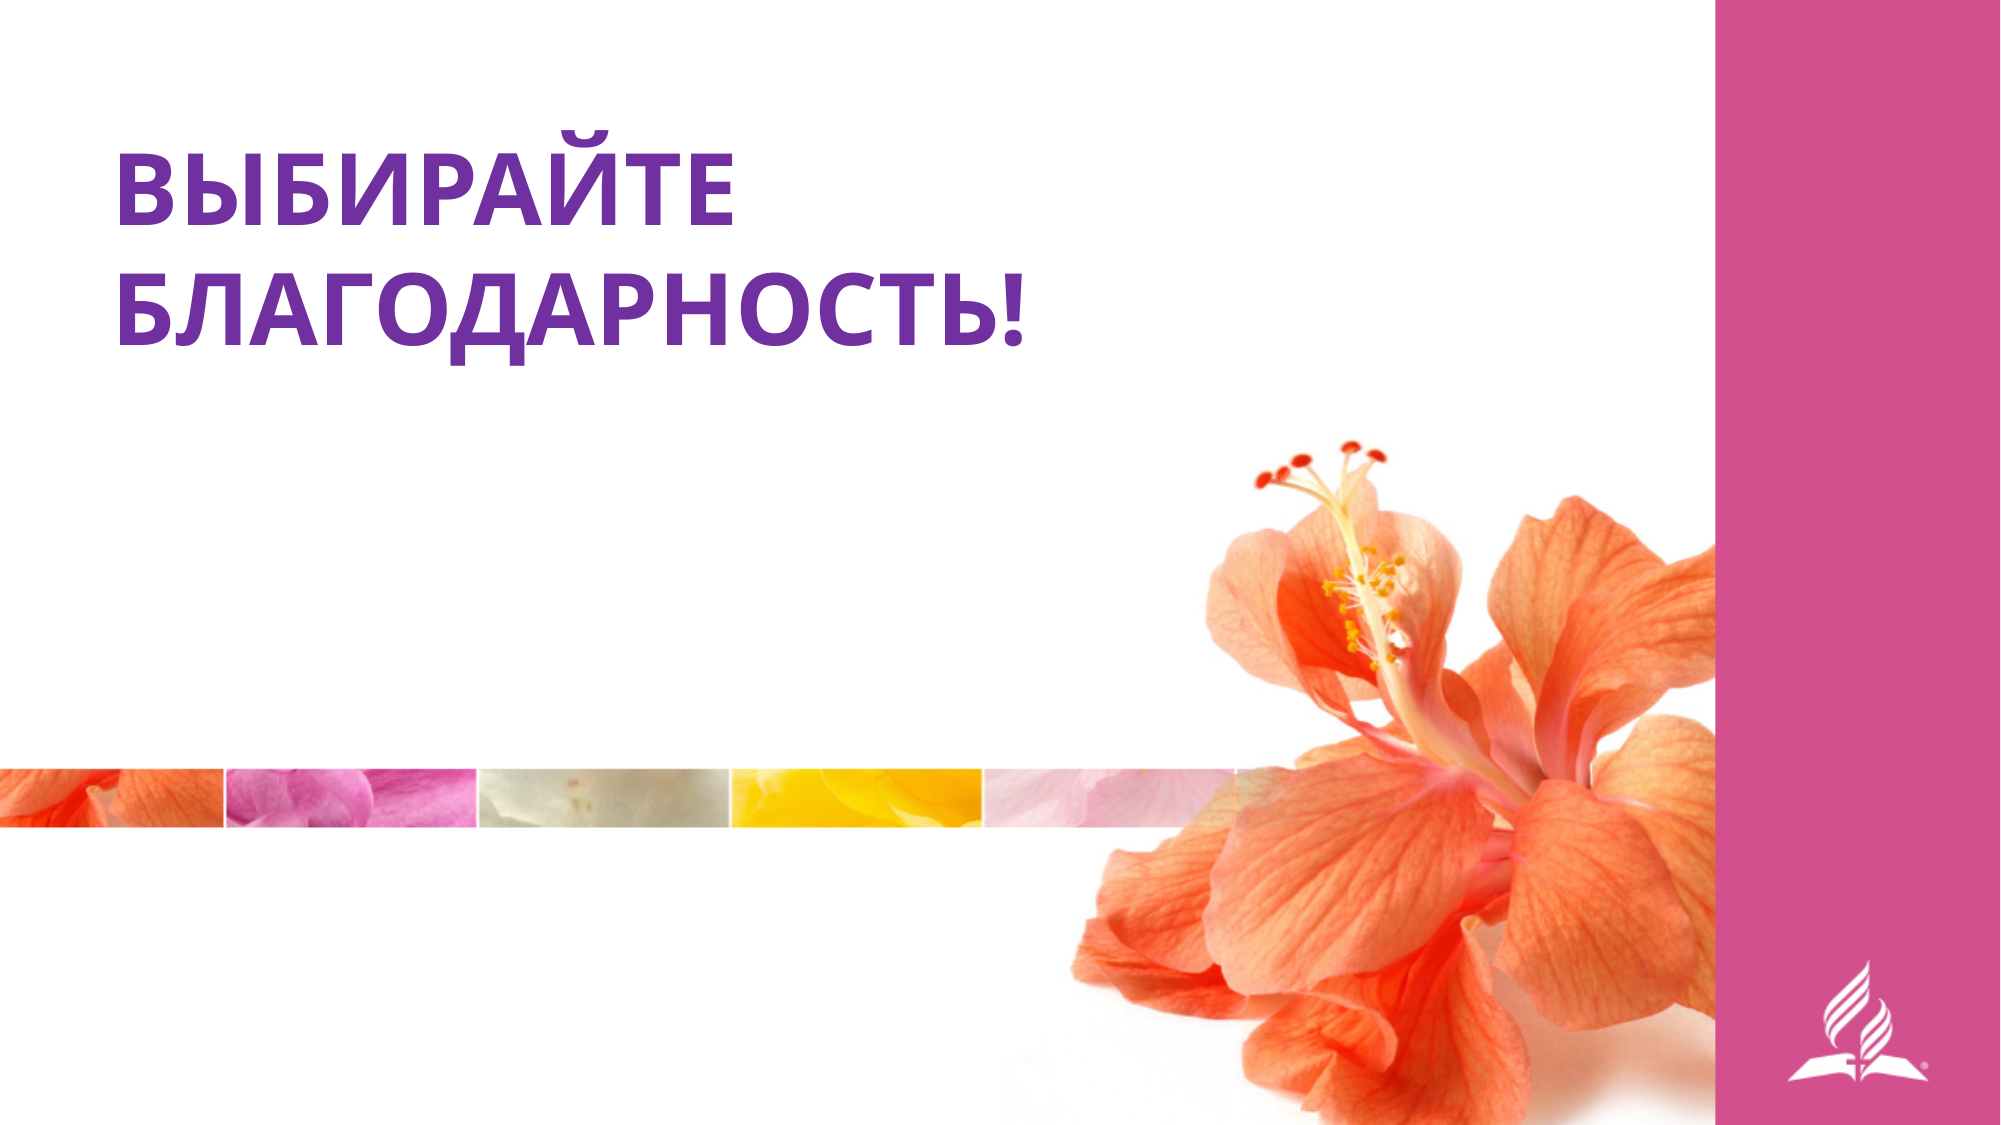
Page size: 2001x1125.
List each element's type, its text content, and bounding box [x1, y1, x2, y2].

text_box ВЫБИРАЙТЕ БЛАГОДАРНОСТЬ! [97, 118, 1429, 373]
picture [0, 0, 2001, 1125]
